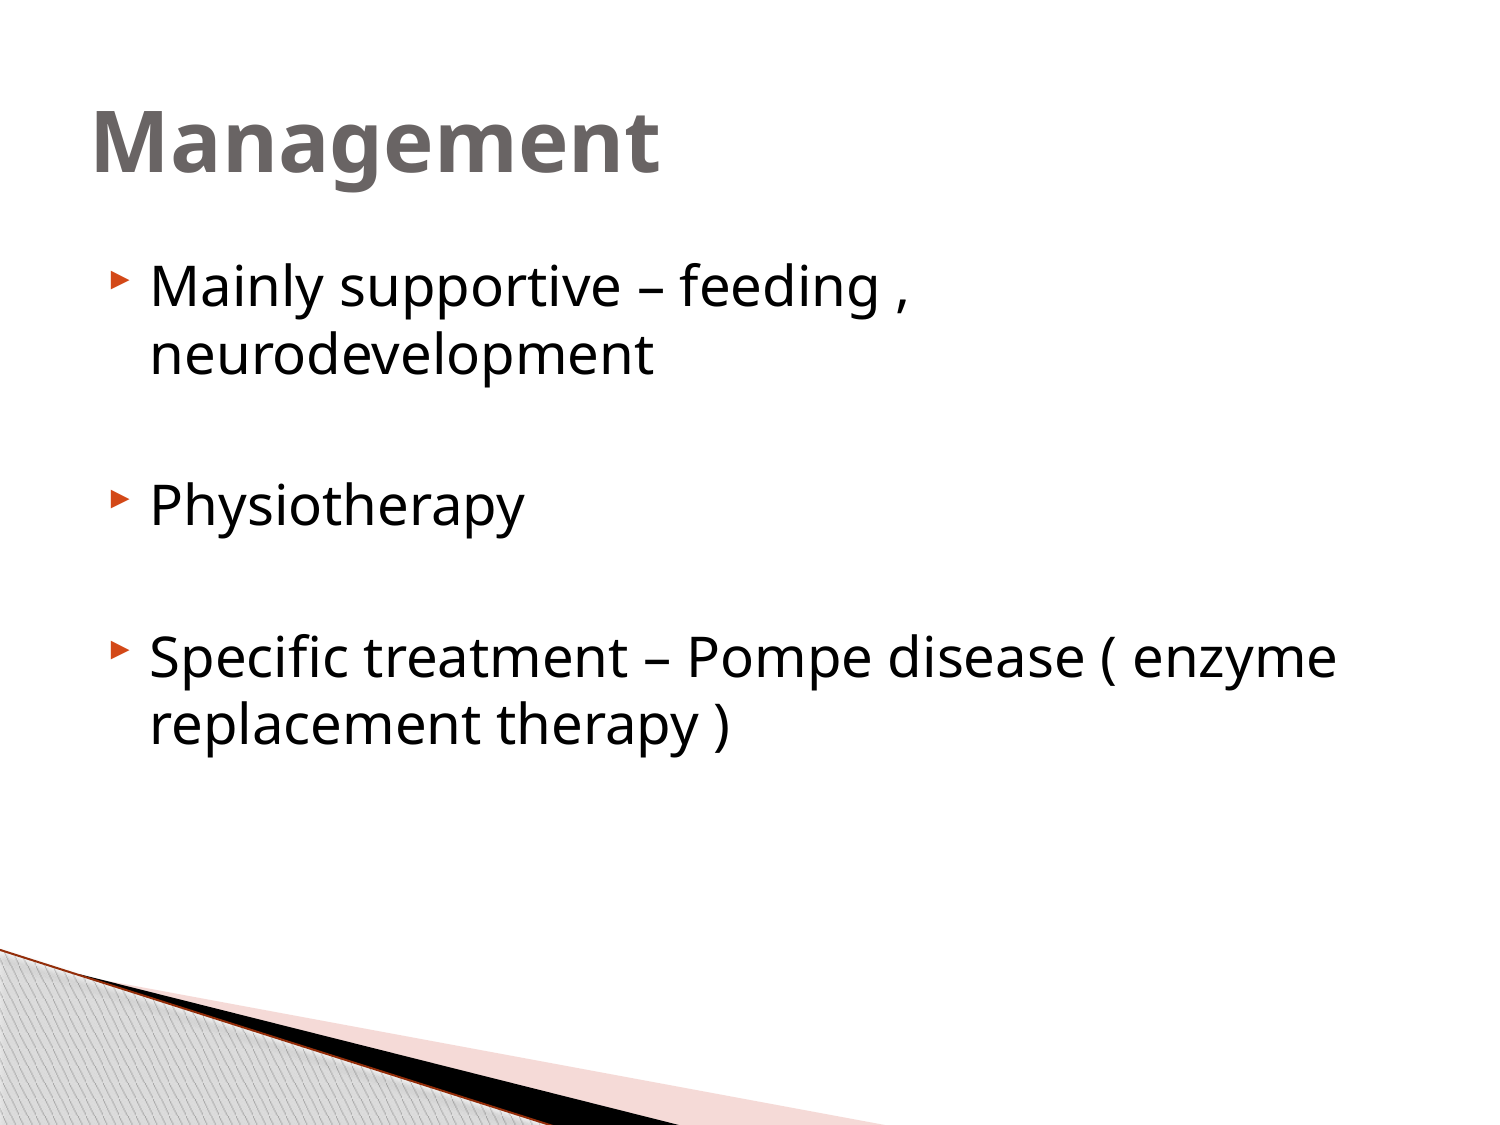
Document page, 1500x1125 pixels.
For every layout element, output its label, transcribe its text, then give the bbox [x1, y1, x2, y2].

list Mainly supportive – feeding , neurodevelopment Physiotherapy Specific treatment – Pompe disease ( enzyme replacement therapy ) [75, 243, 1425, 986]
title Management [75, 45, 1425, 233]
